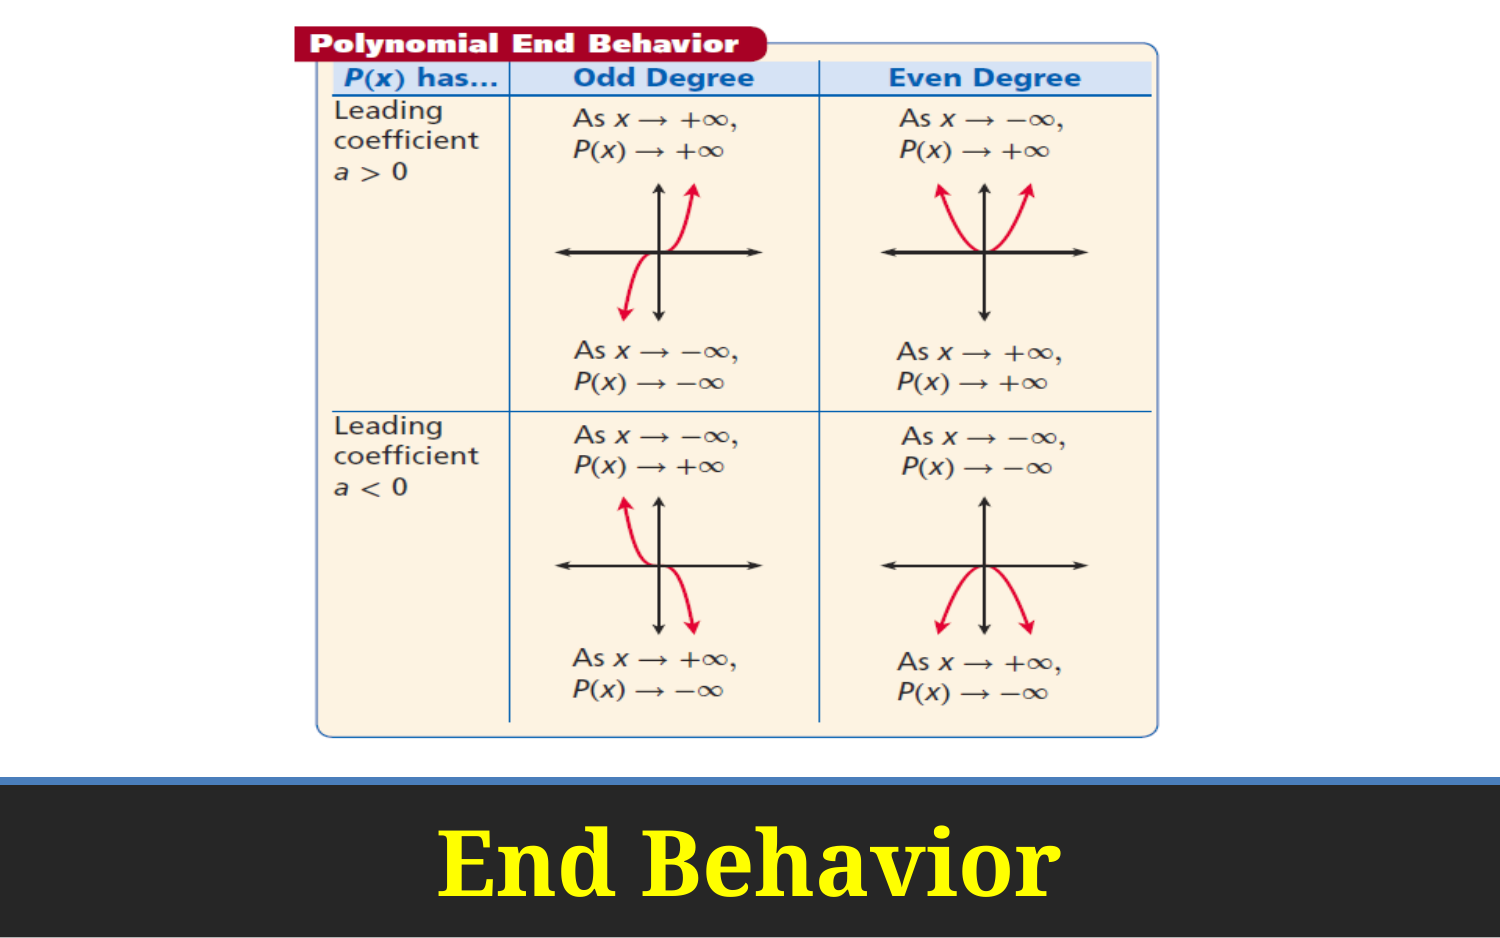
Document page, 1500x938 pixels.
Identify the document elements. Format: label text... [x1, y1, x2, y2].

title End Behavior [75, 781, 1425, 938]
picture [287, 20, 1166, 747]
